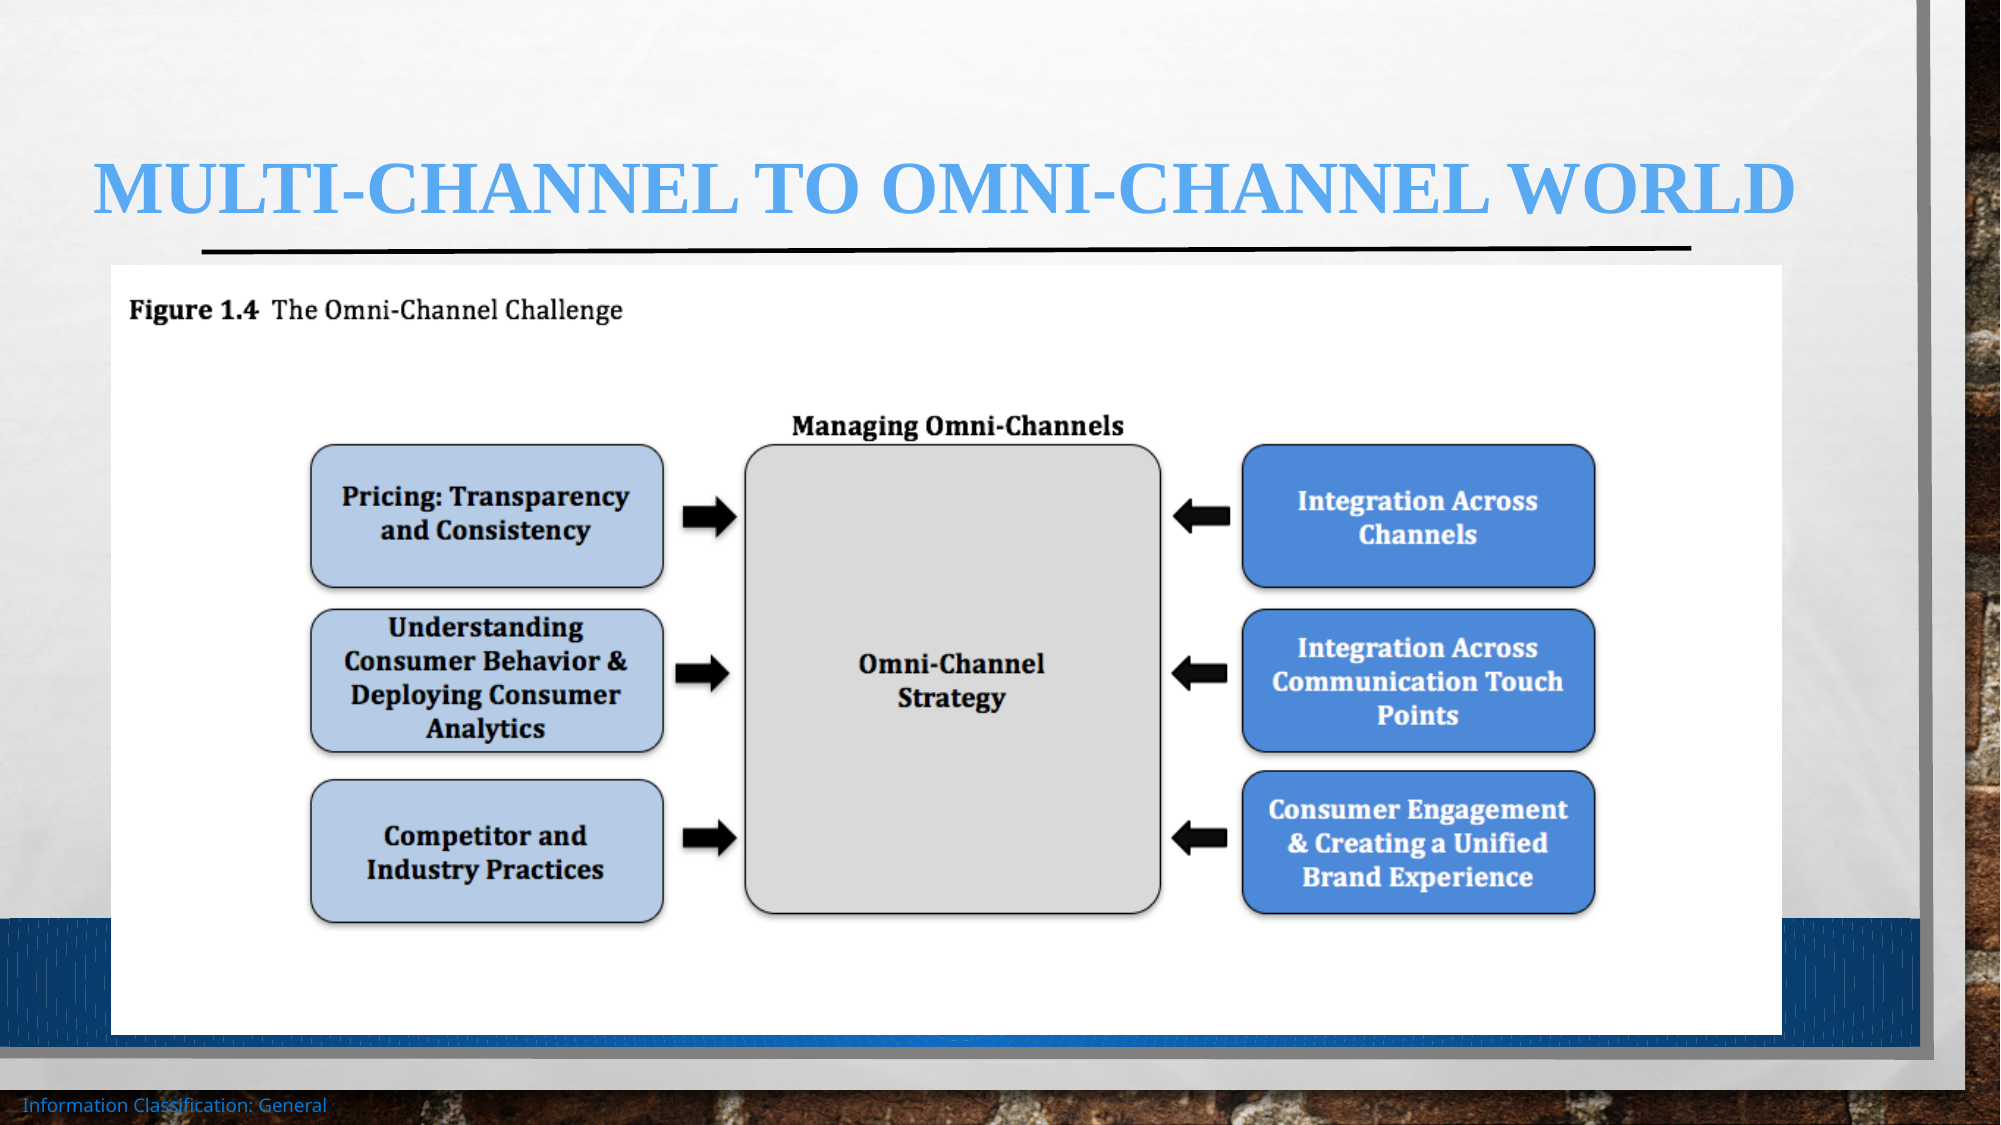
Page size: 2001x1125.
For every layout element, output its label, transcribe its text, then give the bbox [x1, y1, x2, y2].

title Multi-Channel to Omni-Channel World [75, 95, 1818, 284]
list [111, 265, 1782, 1035]
picture [0, 0, 2000, 1125]
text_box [201, 248, 1692, 253]
